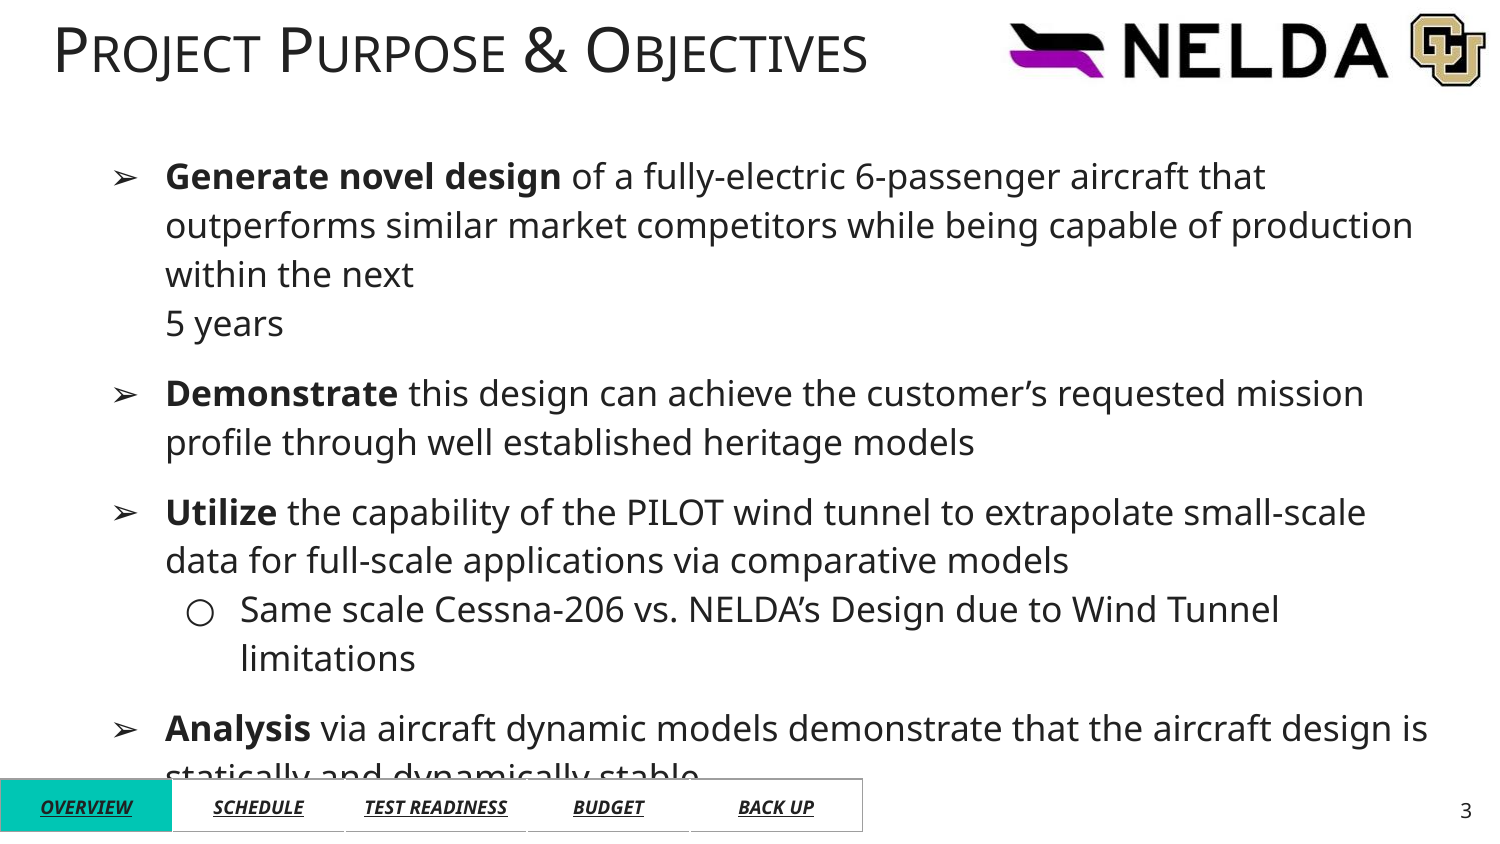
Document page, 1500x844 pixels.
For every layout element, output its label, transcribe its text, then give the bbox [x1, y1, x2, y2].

table_header SCHEDULE [173, 780, 344, 831]
list Generate novel design of a fully-electric 6-passenger aircraft that outperforms similar market competitors while being capable of production within the next 5 years Demonstrate this design can achieve the customer’s requested mission profile through well established heritage models Utilize the capability of the PILOT wind tunnel to extrapolate small-scale data for full-scale applications via comparative models Same scale Cessna-206 vs. NELDA’s Design due to Wind Tunnel limitations Analysis via aircraft dynamic models demonstrate that the aircraft design is statically and dynamically stable [0, 133, 1500, 758]
slide_number 3 [1432, 779, 1500, 844]
table_header BACK UP [691, 780, 862, 831]
table_header BUDGET [528, 780, 689, 831]
table_header TEST READINESS [346, 780, 526, 831]
title PROJECT PURPOSE & OBJECTIVES [0, 0, 1398, 94]
picture [0, 0, 1500, 133]
picture [0, 758, 1500, 844]
table_header OVERVIEW [1, 780, 172, 831]
